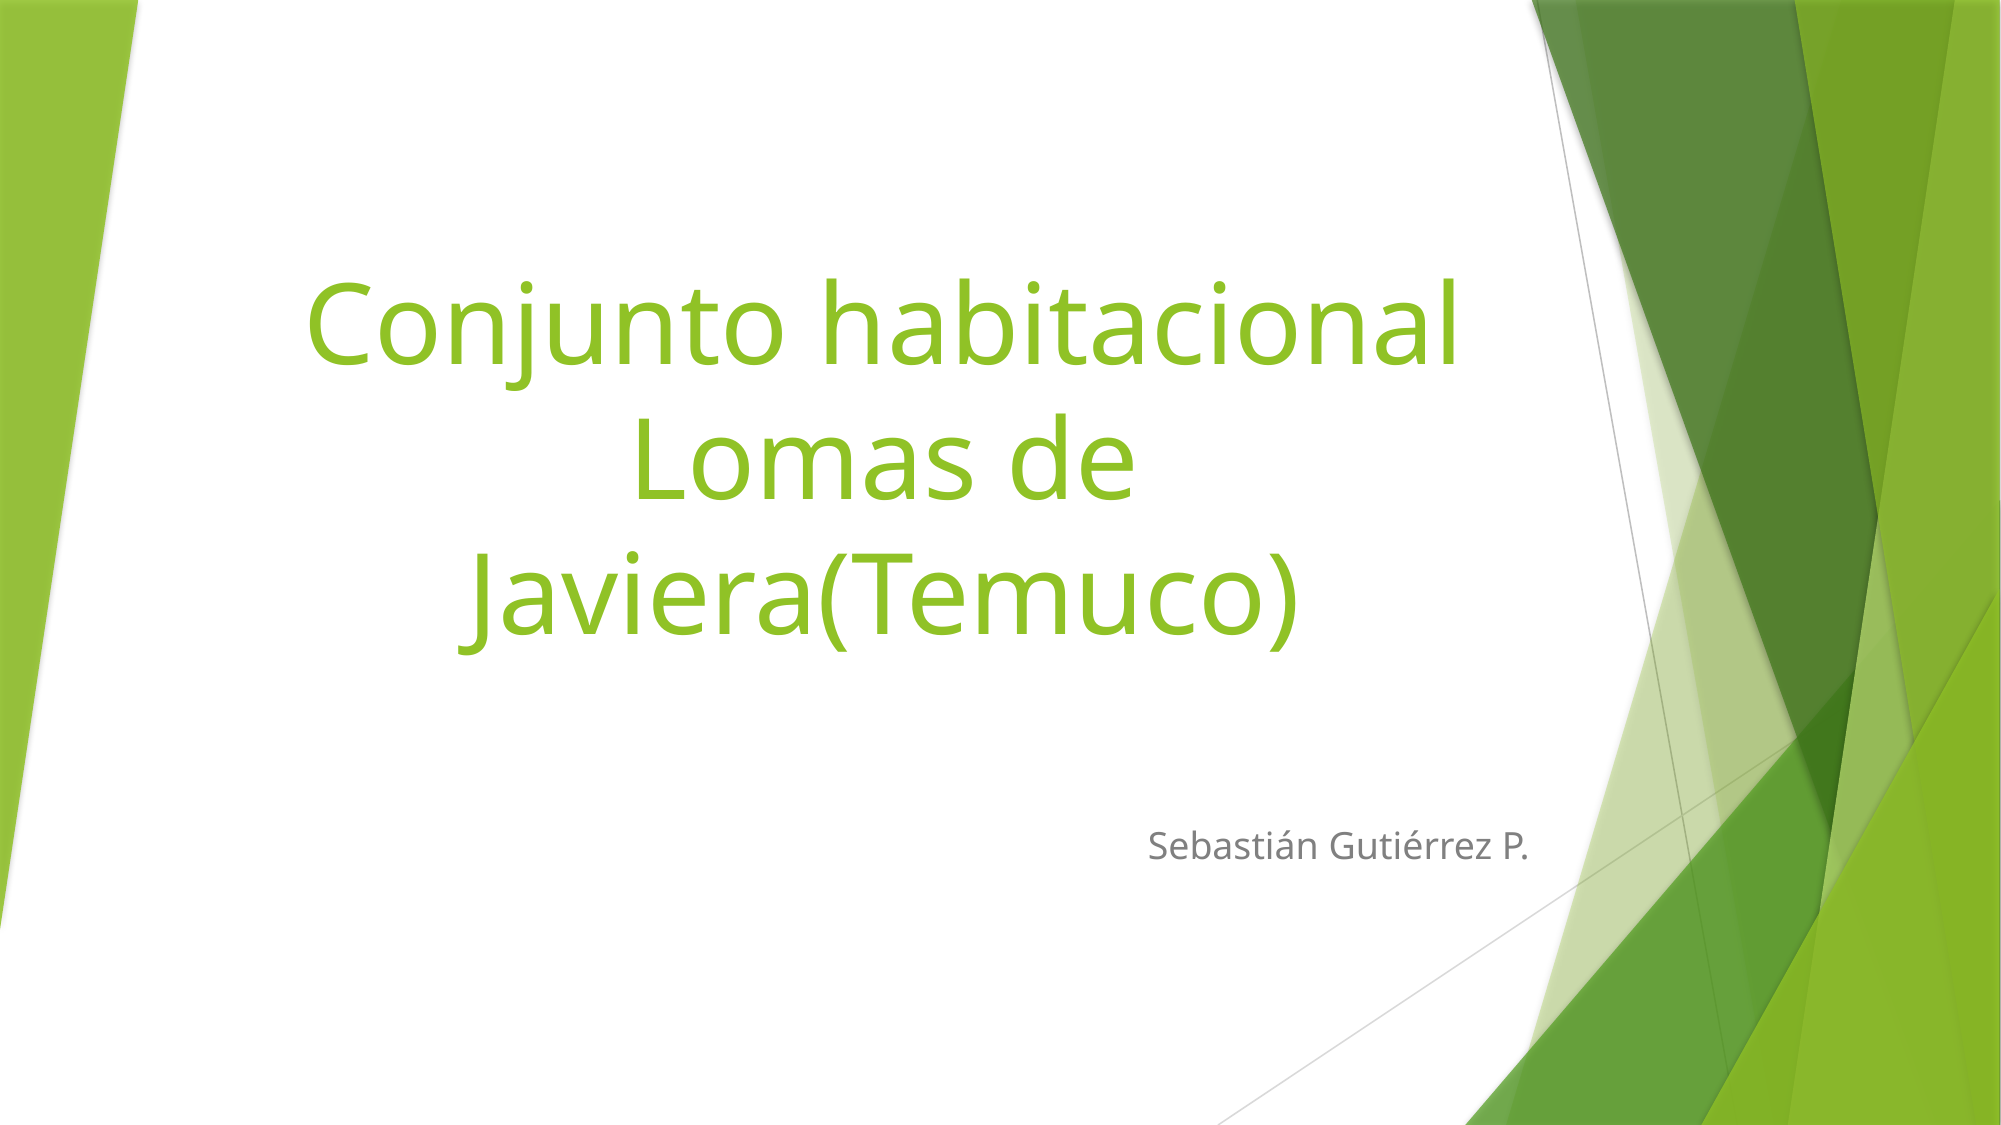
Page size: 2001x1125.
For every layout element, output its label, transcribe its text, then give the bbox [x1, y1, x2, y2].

title Conjunto habitacional Lomas de Javiera(Temuco) [247, 184, 1522, 665]
subtitle Sebastián Gutiérrez P. [271, 814, 1546, 995]
